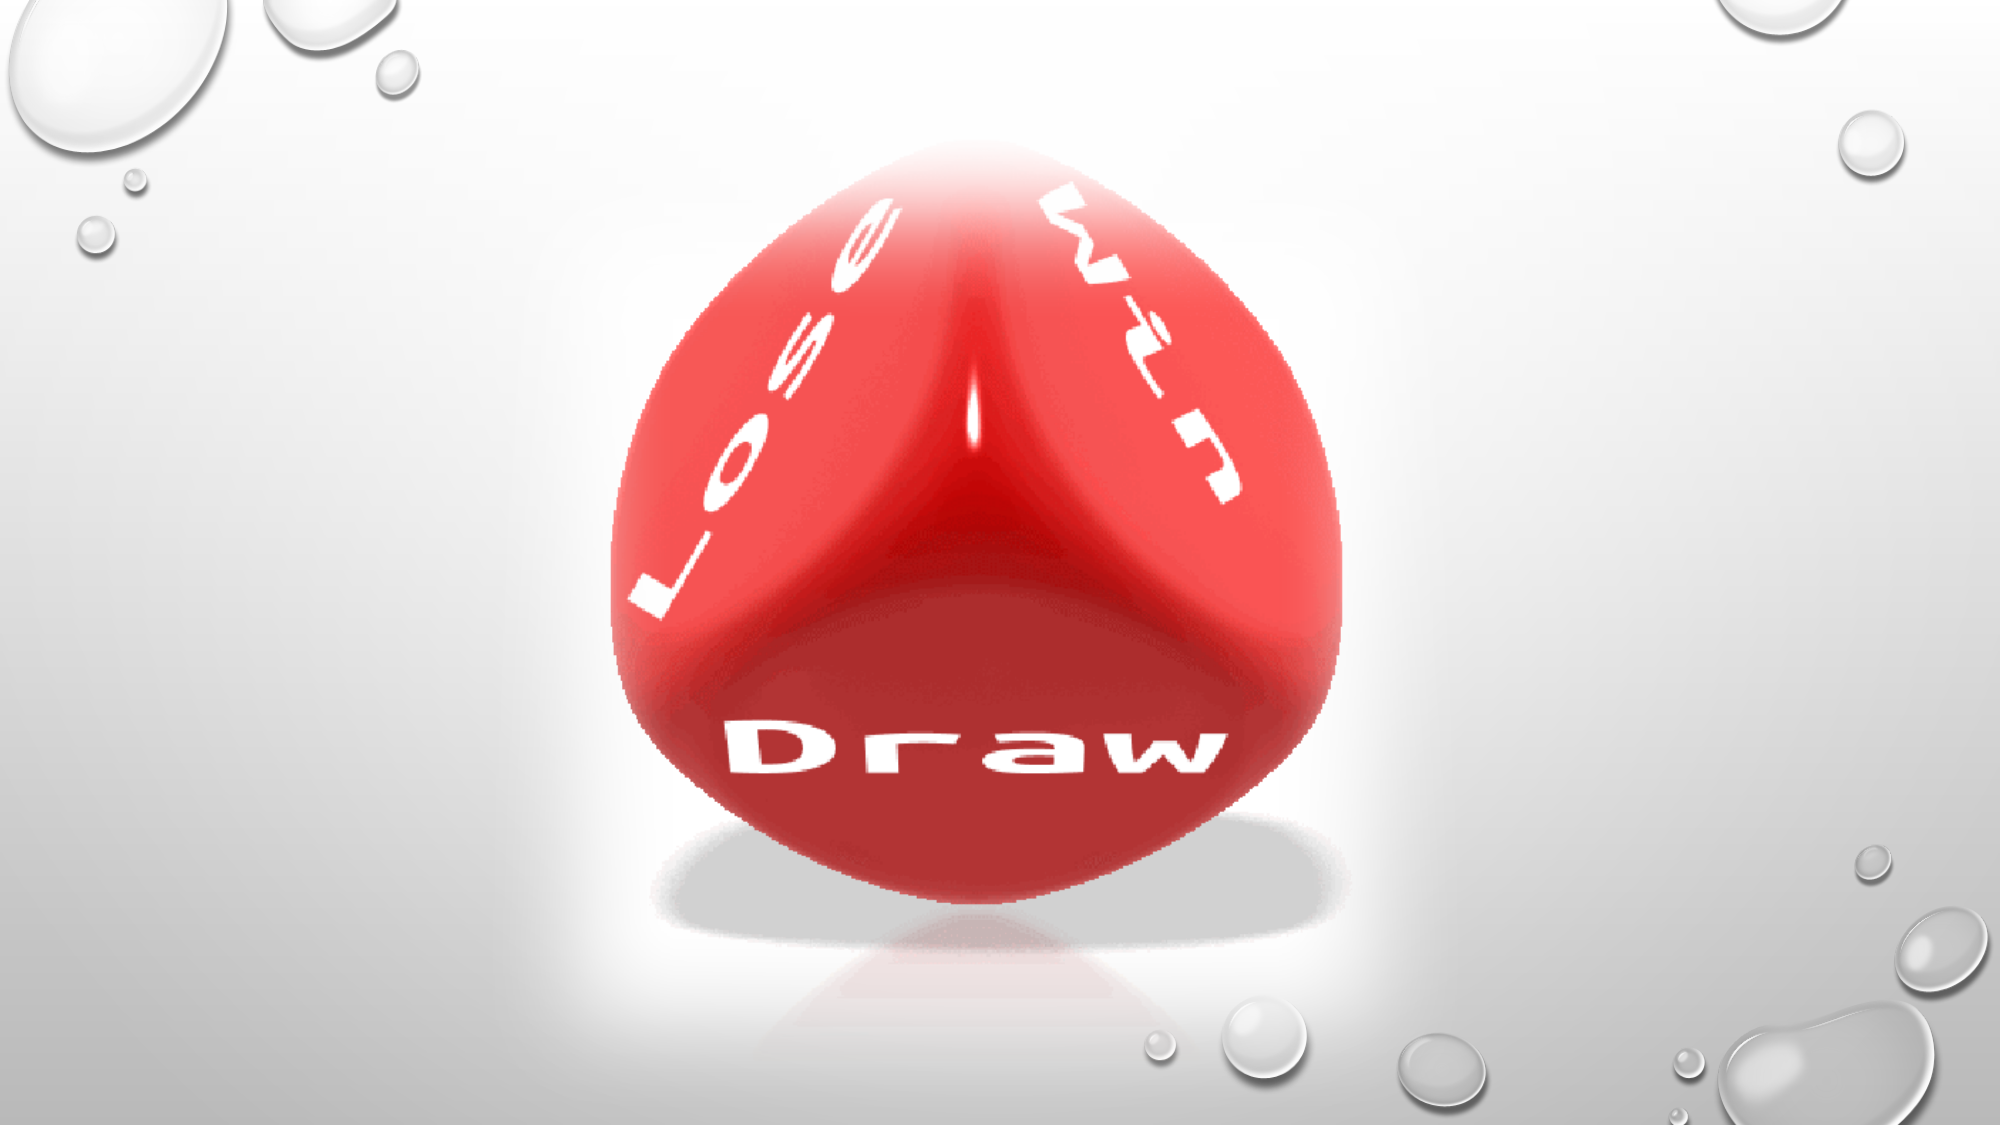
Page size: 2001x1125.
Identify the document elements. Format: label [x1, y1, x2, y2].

picture [0, 0, 2000, 1125]
list [473, 119, 1480, 1125]
